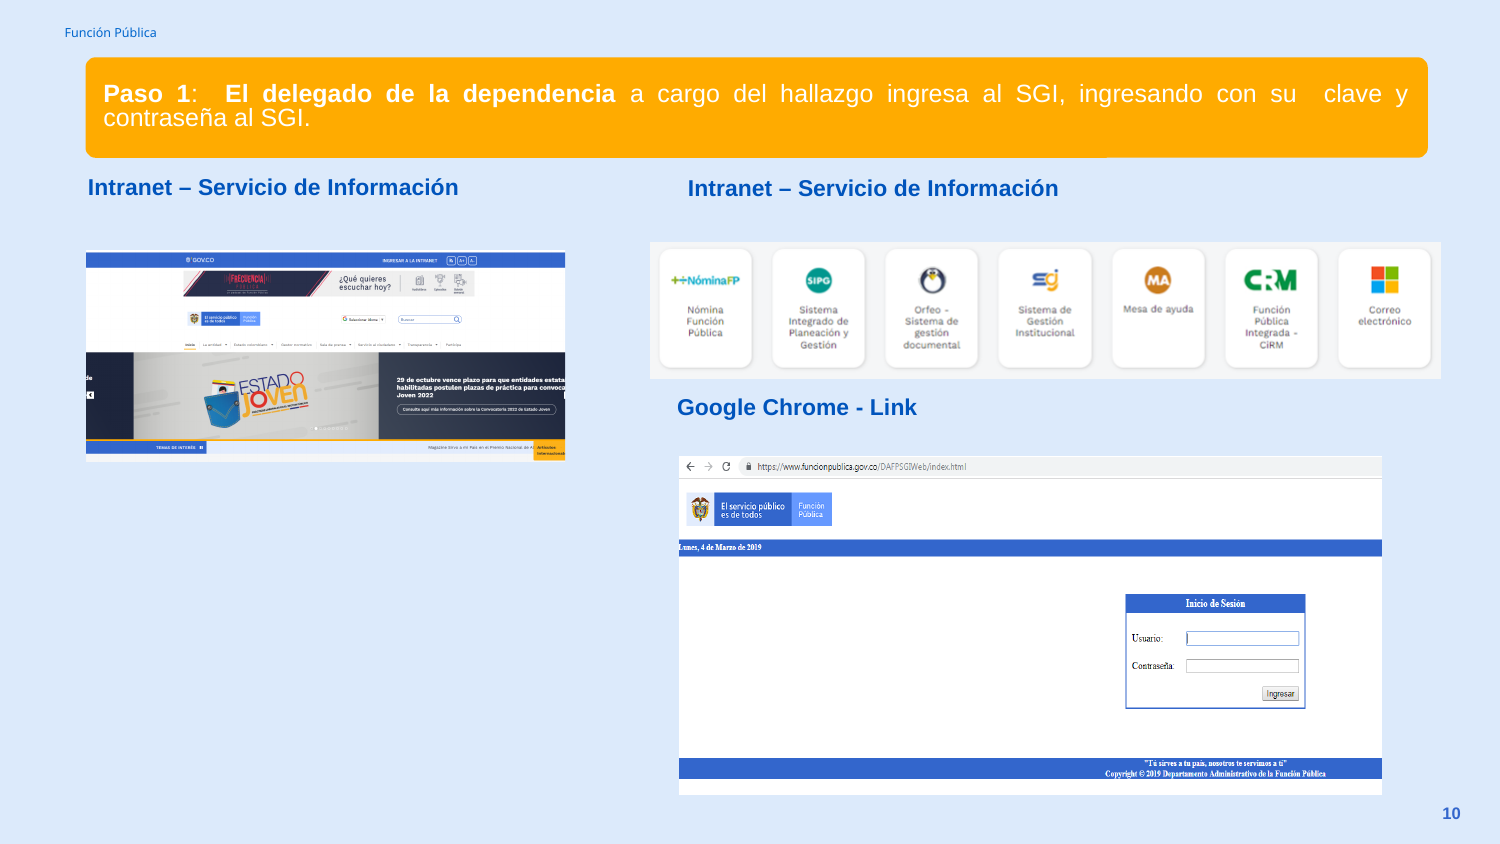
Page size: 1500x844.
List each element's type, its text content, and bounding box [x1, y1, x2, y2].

picture [650, 242, 1441, 380]
text_box Google Chrome - Link [628, 390, 1055, 452]
text_box Intranet – Servicio de Información [39, 170, 517, 232]
text_box Intranet – Servicio de Información [639, 170, 1117, 232]
picture [85, 250, 566, 463]
text_box Paso 1: El delegado de la dependencia a cargo del hallazgo ingresa al SGI, ingresando con su clave y contraseña al SGI. [85, 57, 1428, 158]
picture [679, 456, 1382, 796]
text_box 10 [1427, 795, 1478, 830]
